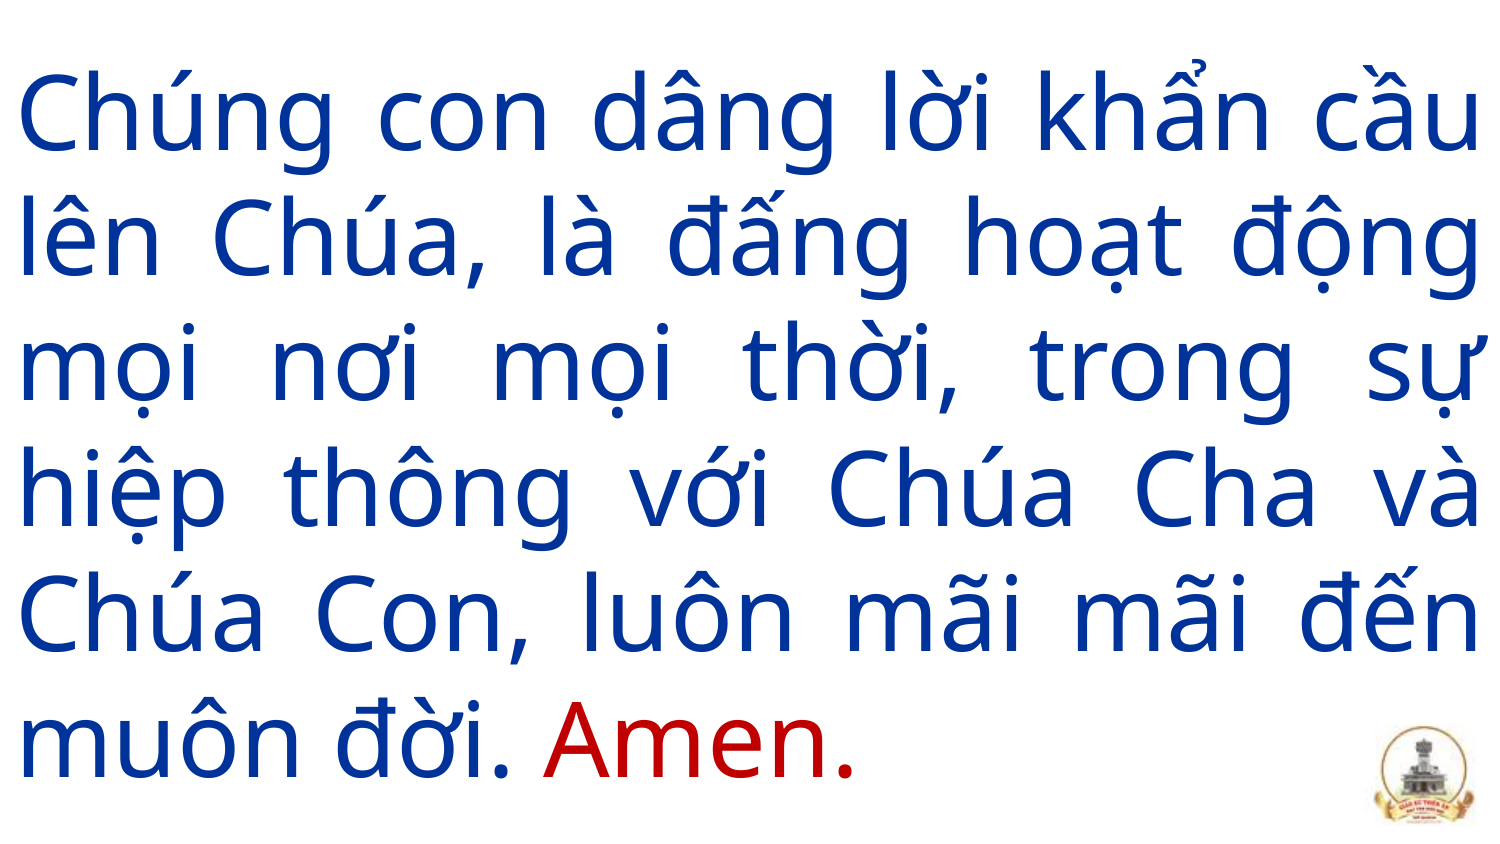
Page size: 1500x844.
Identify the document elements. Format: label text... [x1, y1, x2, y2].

title Chúng con dâng lời khẩn cầu lên Chúa, là đấng hoạt động mọi nơi mọi thời, trong sự hiệp thông với Chúa Cha và Chúa Con, luôn mãi mãi đến muôn đời. Amen. [0, 0, 1500, 844]
